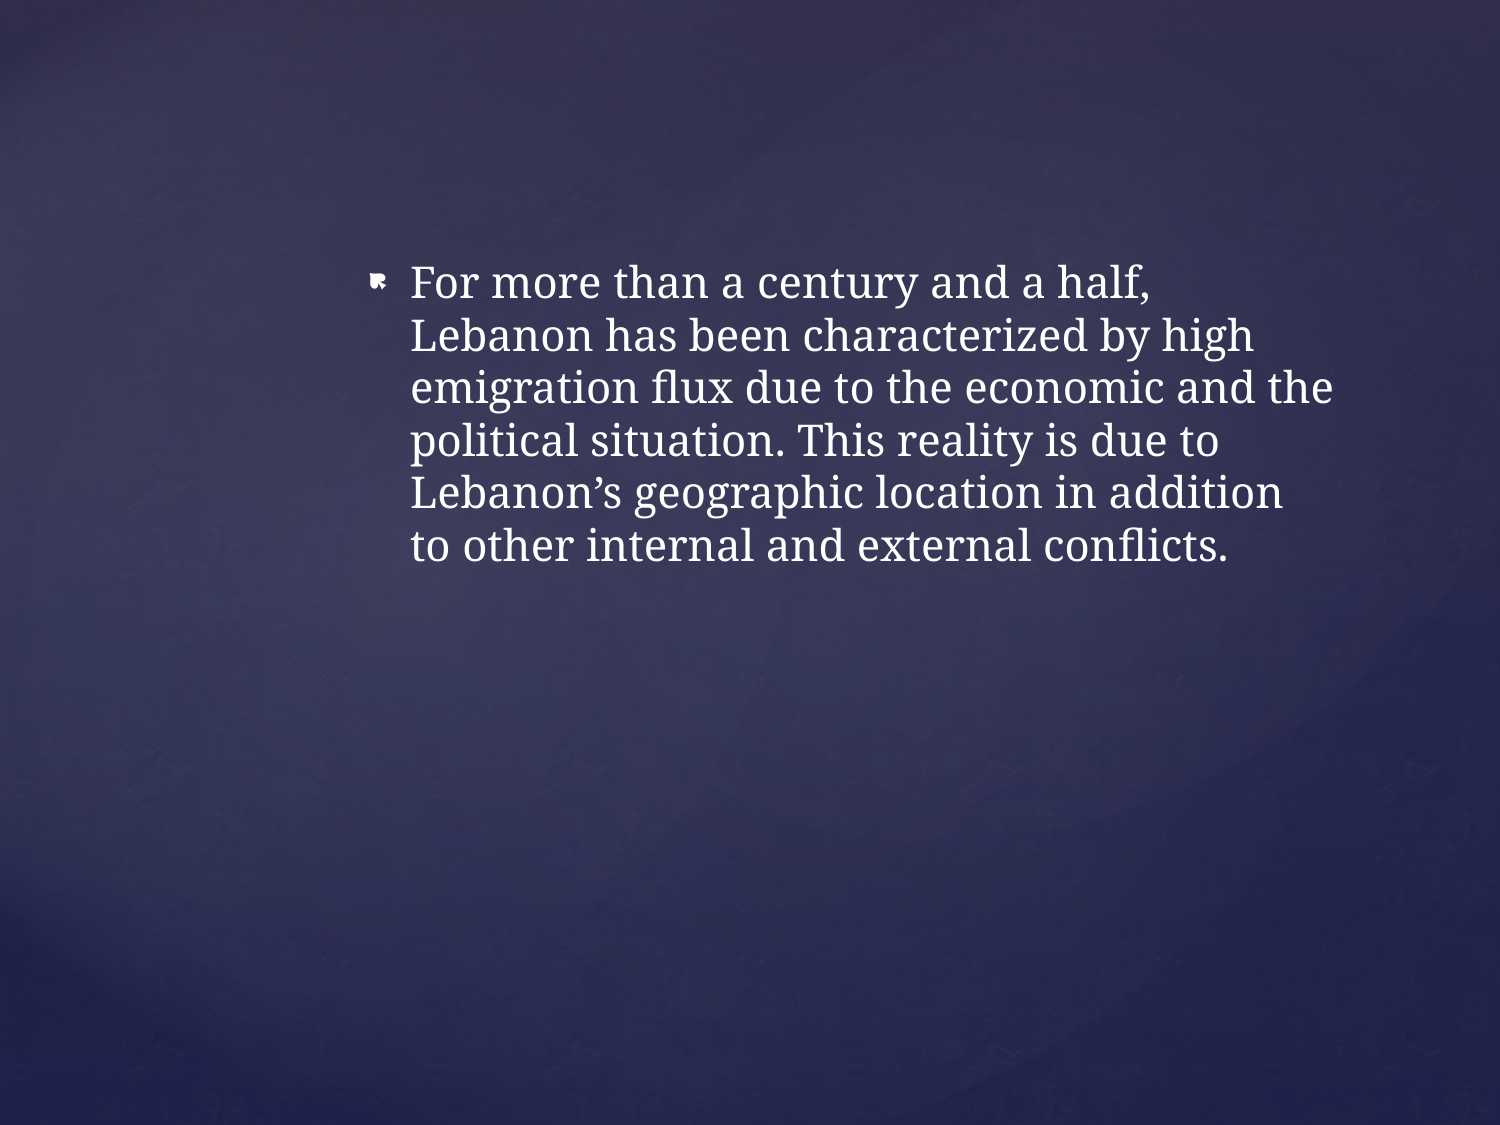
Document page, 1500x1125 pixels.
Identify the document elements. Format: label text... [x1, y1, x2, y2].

list For more than a century and a half, Lebanon has been characterized by high emigration flux due to the economic and the political situation. This reality is due to Lebanon’s geographic location in addition to other internal and external conflicts. [350, 112, 1350, 713]
